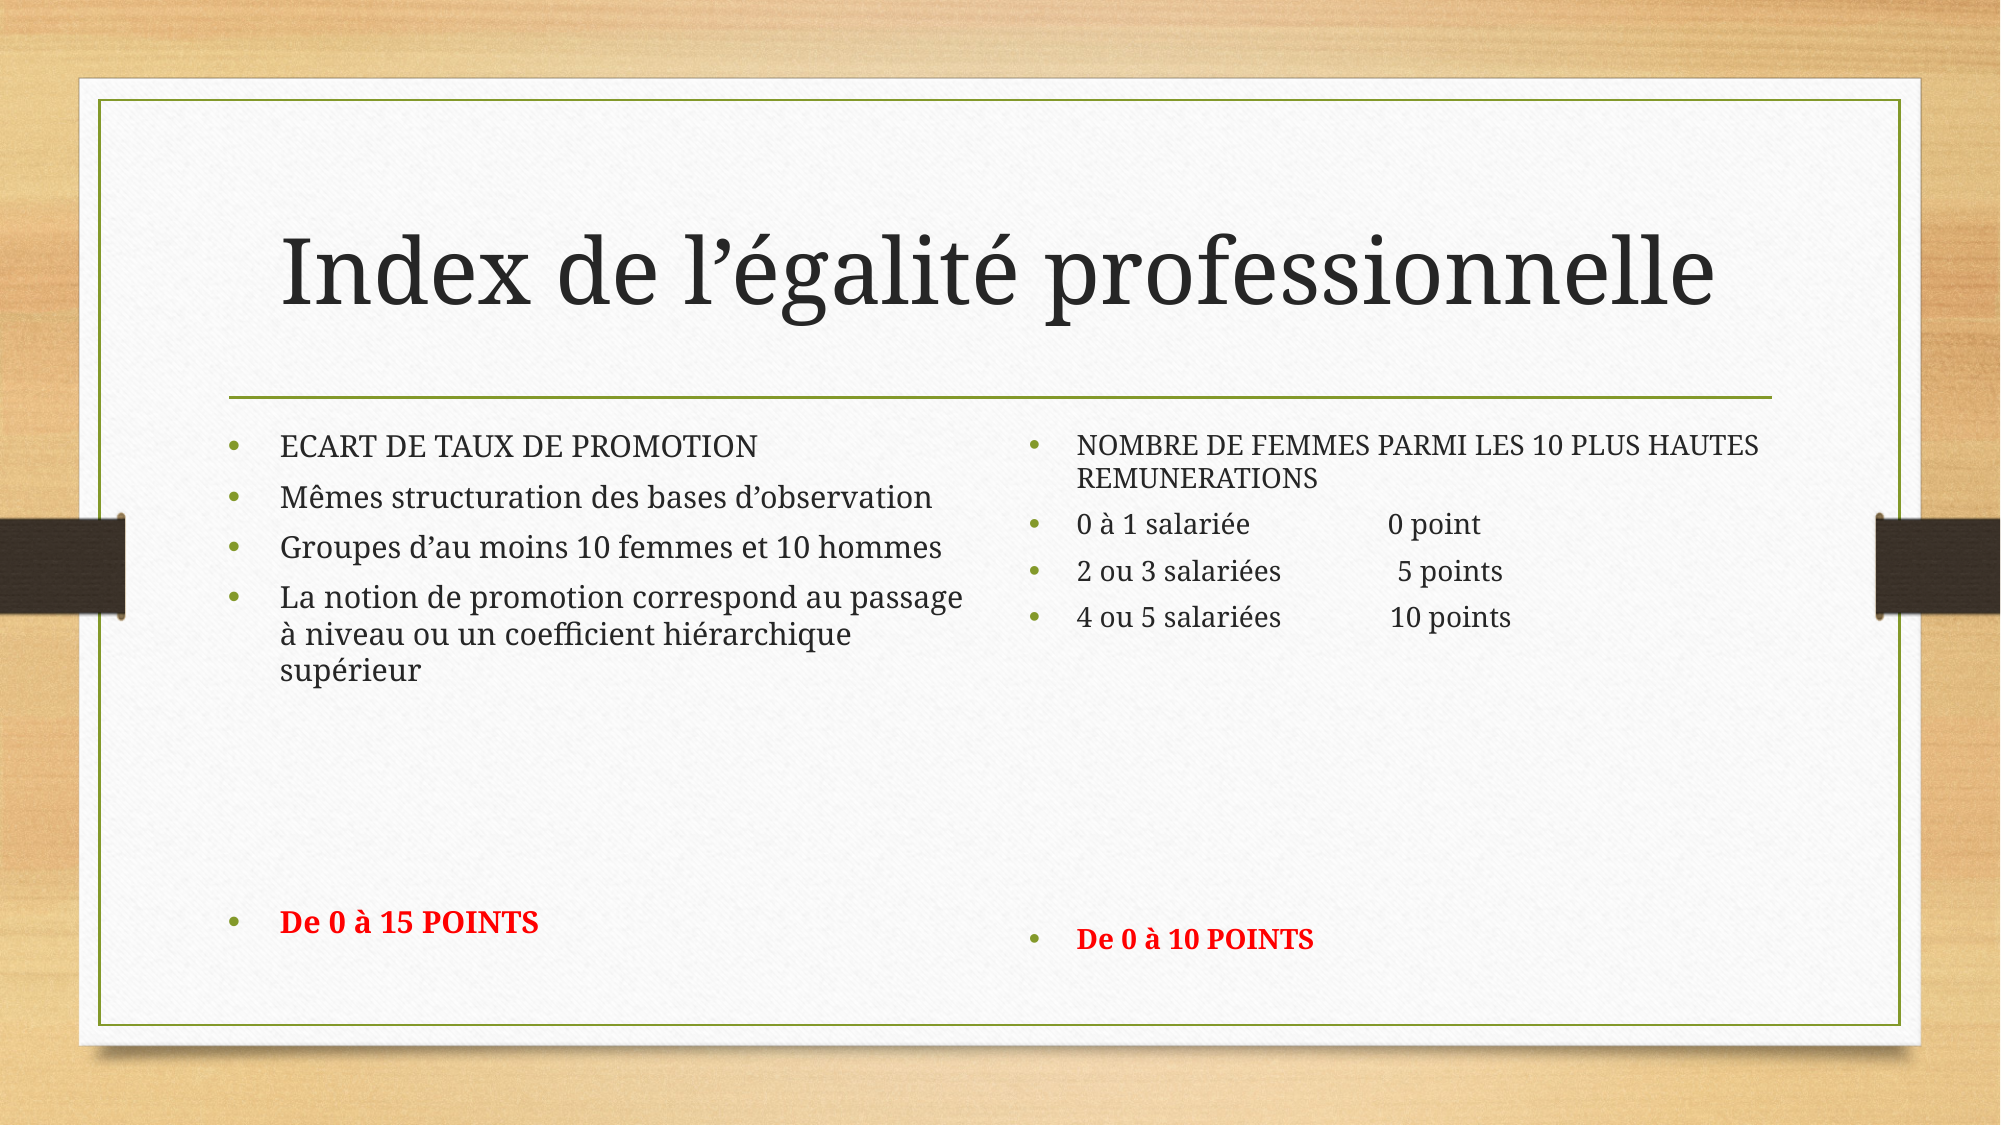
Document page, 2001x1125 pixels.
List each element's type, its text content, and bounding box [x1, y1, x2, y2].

picture [0, 0, 2001, 1125]
list ECART DE TAUX DE PROMOTION Mêmes structuration des bases d’observation Groupes d’au moins 10 femmes et 10 hommes La notion de promotion correspond au passage à niveau ou un coefficient hiérarchique supérieur De 0 à 15 POINTS [213, 420, 987, 963]
title Index de l’égalité professionnelle [212, 161, 1788, 375]
list NOMBRE DE FEMMES PARMI LES 10 PLUS HAUTES REMUNERATIONS 0 à 1 salariée 0 point 2 ou 3 salariées 5 points 4 ou 5 salariées 10 points De 0 à 10 POINTS [1013, 420, 1788, 963]
